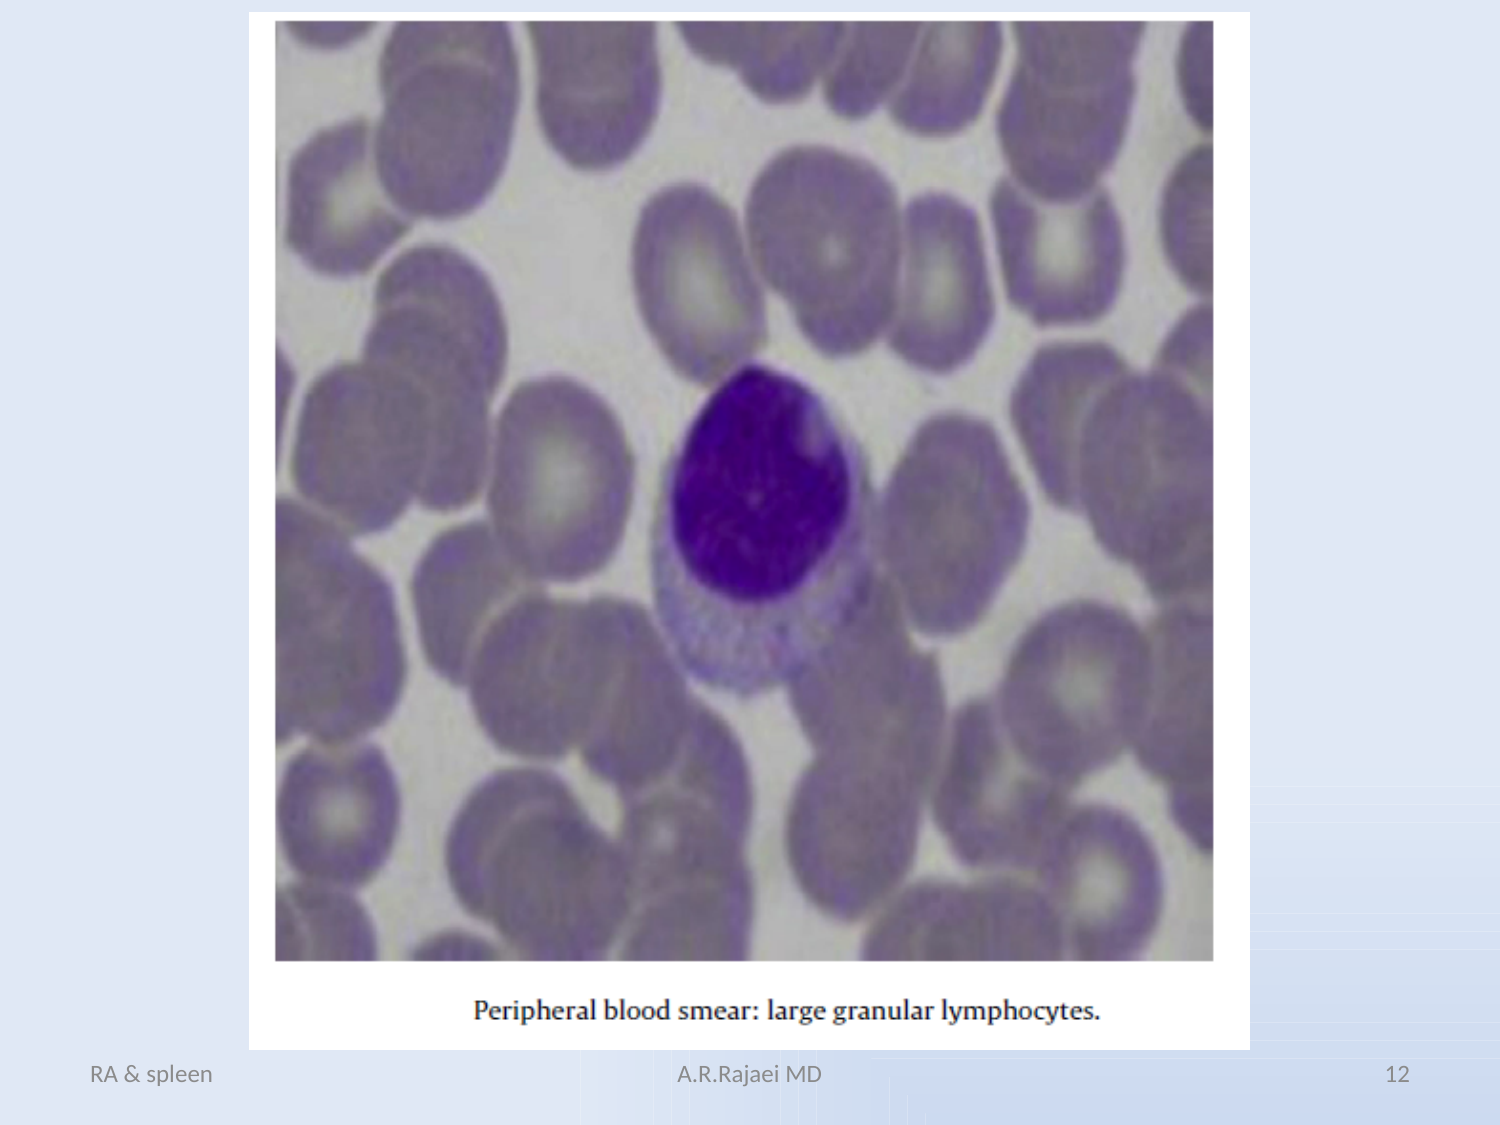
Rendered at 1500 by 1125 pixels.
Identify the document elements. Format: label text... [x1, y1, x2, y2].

slide_number RA & spleen [75, 1042, 425, 1103]
picture [249, 12, 1251, 1051]
slide_number 12 [1074, 1042, 1425, 1103]
footer A.R.Rajaei MD [512, 1058, 988, 1103]
